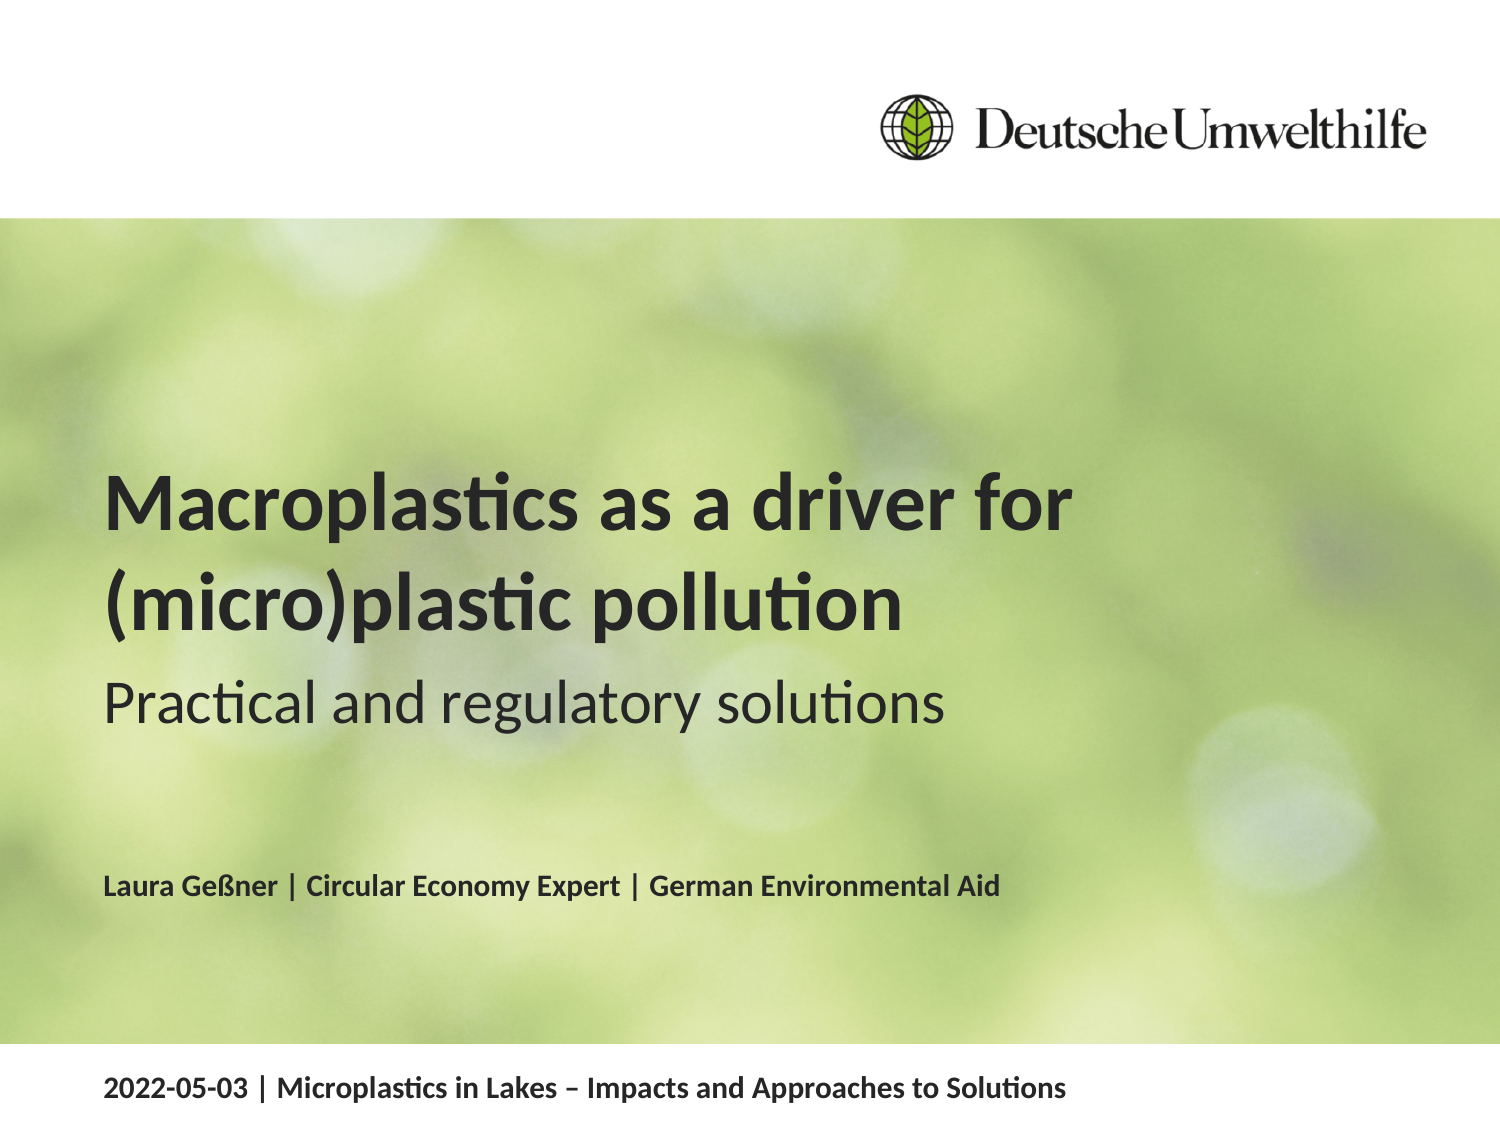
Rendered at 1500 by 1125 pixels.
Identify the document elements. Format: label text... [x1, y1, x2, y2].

picture [879, 93, 1427, 161]
list 2022-05-03 | Microplastics in Lakes – Impacts and Approaches to Solutions [88, 1046, 1436, 1125]
list Macroplastics as a driver for (micro)plastic pollution [88, 287, 1426, 654]
picture [0, 219, 1500, 1044]
list Practical and regulatory solutions [88, 654, 1426, 729]
list Laura Geßner | Circular Economy Expert | German Environmental Aid [88, 857, 1436, 917]
